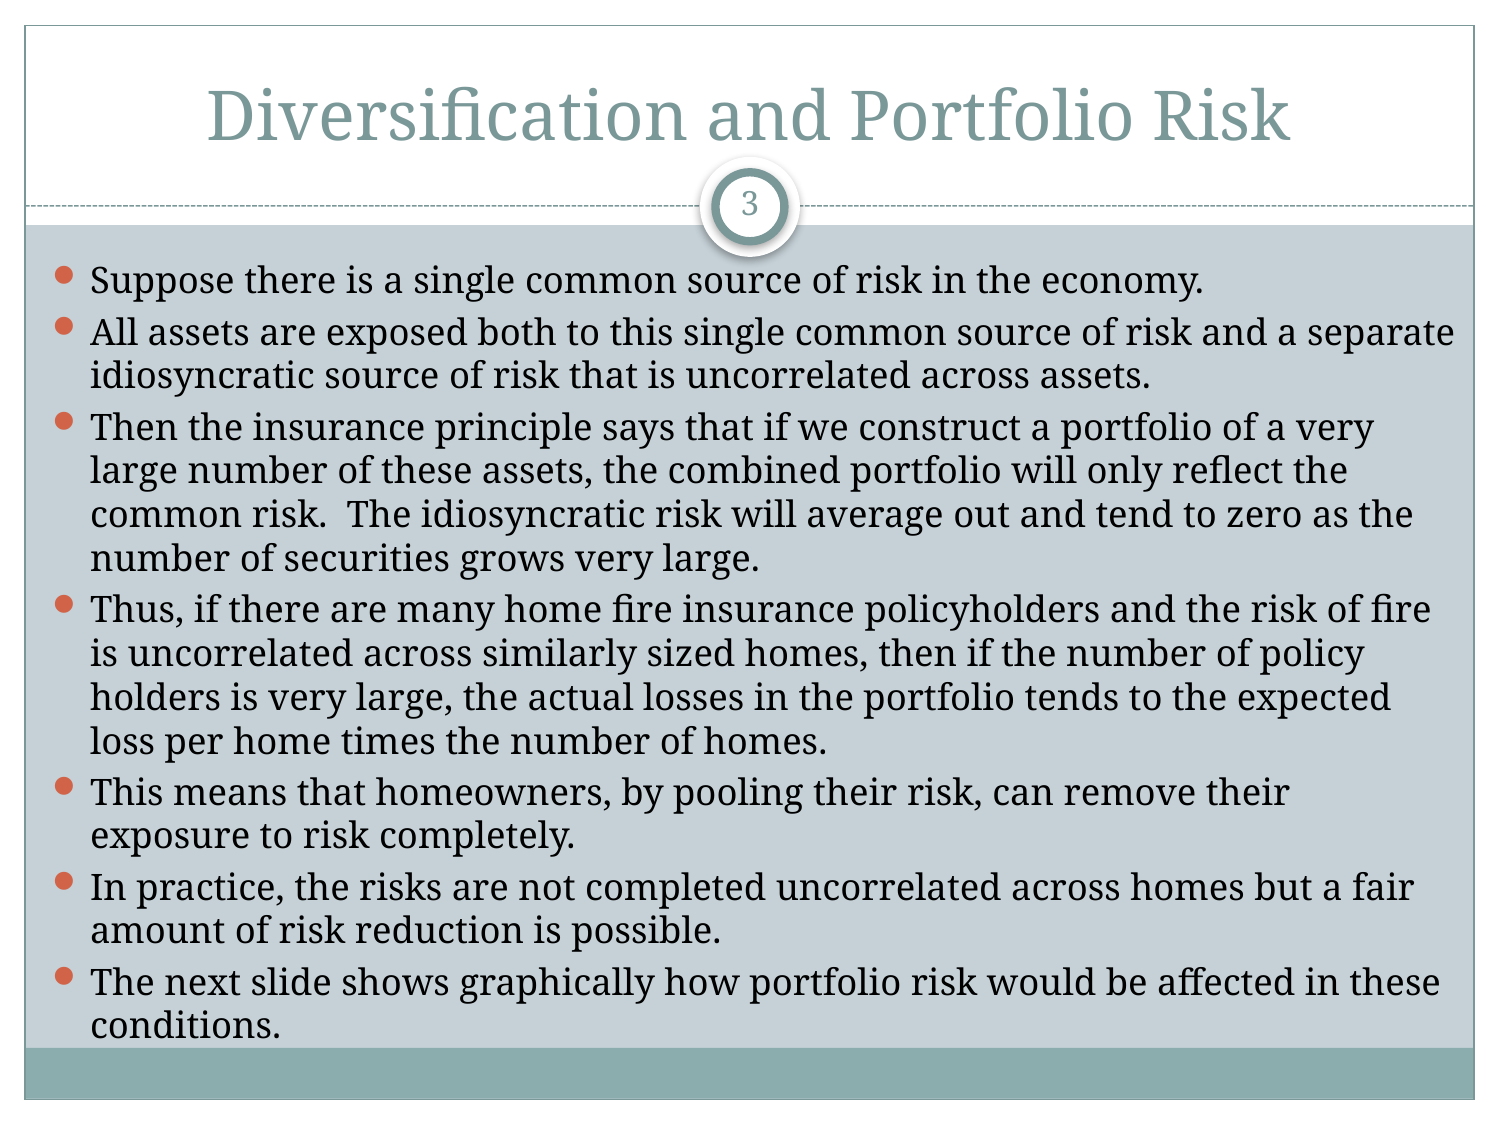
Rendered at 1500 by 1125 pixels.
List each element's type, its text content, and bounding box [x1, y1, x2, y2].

list Suppose there is a single common source of risk in the economy. All assets are exposed both to this single common source of risk and a separate idiosyncratic source of risk that is uncorrelated across assets. Then the insurance principle says that if we construct a portfolio of a very large number of these assets, the combined portfolio will only reflect the common risk. The idiosyncratic risk will average out and tend to zero as the number of securities grows very large. Thus, if there are many home fire insurance policyholders and the risk of fire is uncorrelated across similarly sized homes, then if the number of policy holders is very large, the actual losses in the portfolio tends to the expected loss per home times the number of homes. This means that homeowners, by pooling their risk, can remove their exposure to risk completely. In practice, the risks are not completed uncorrelated across homes but a fair amount of risk reduction is possible. The next slide shows graphically how portfolio risk would be affected in these conditions. [37, 249, 1475, 1063]
title Diversification and Portfolio Risk [49, 37, 1450, 162]
slide_number 3 [712, 168, 788, 241]
